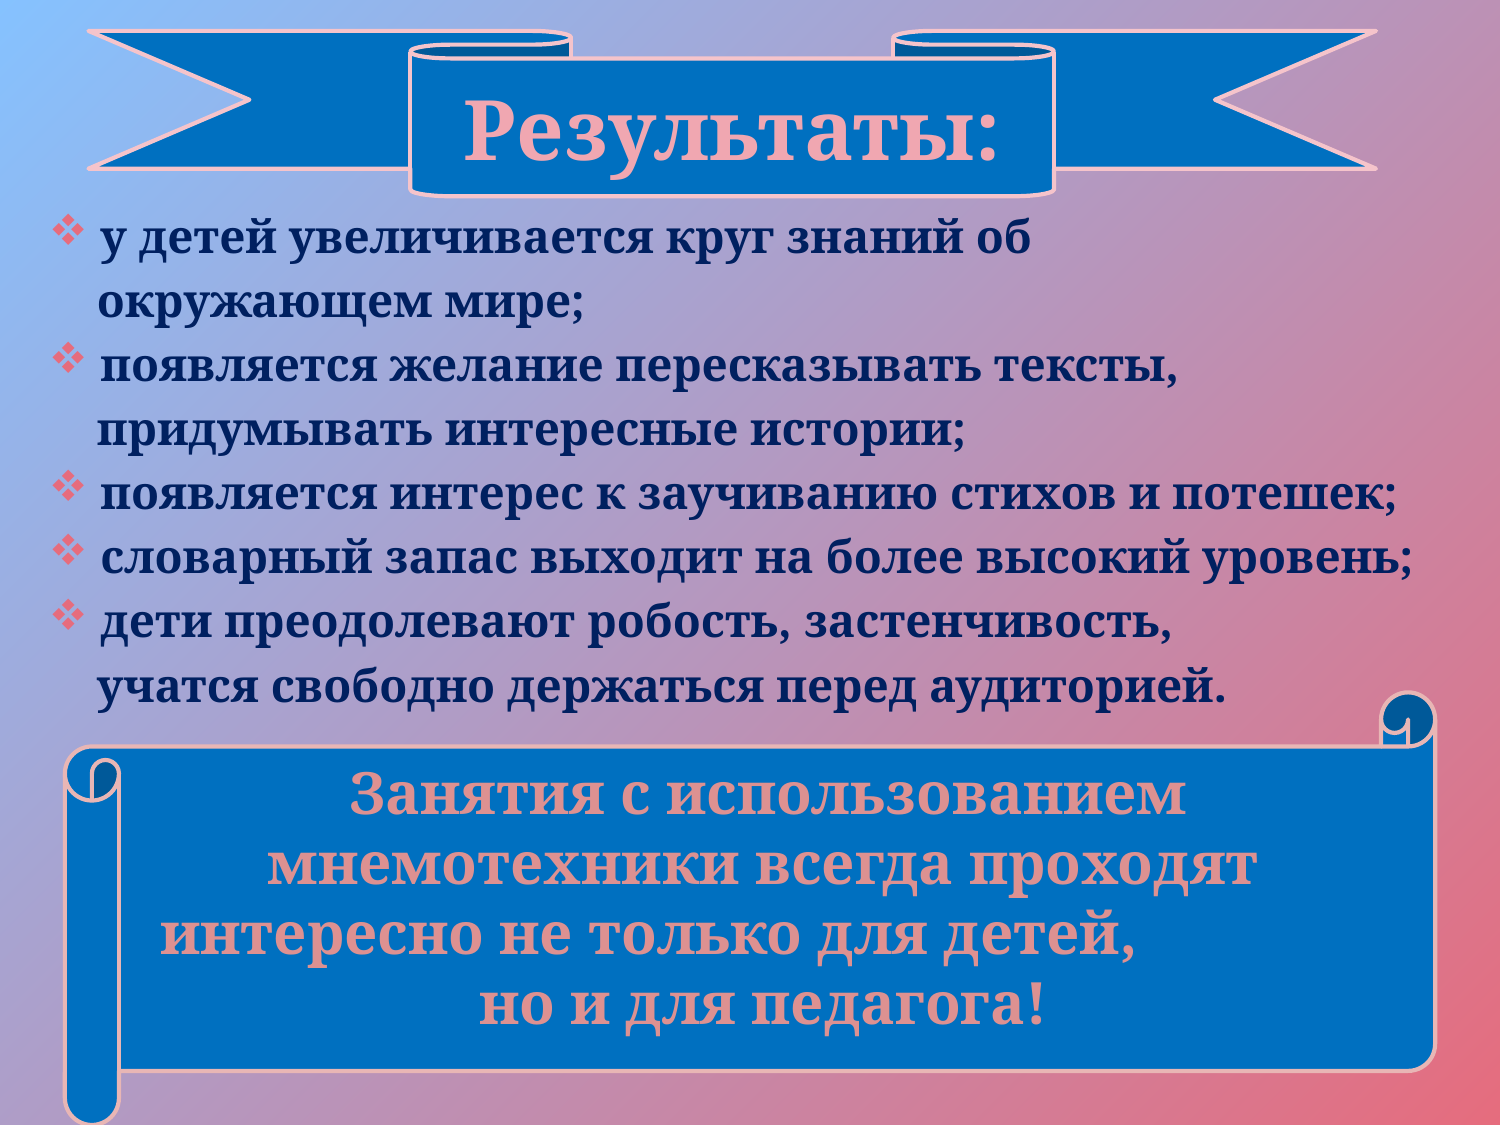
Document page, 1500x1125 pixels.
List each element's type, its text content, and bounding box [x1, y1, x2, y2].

list у детей увеличивается круг знаний об окружающем мире; появляется желание пересказывать тексты, придумывать интересные истории; появляется интерес к заучиванию стихов и потешек; словарный запас выходит на более высокий уровень; дети преодолевают робость, застенчивость, учатся свободно держаться перед аудиторией. [41, 78, 1500, 1125]
text_box Результаты: [86, 28, 1379, 199]
text_box Занятия с использованием мнемотехники всегда проходят интересно не только для детей, но и для педагога! [62, 690, 1438, 1125]
